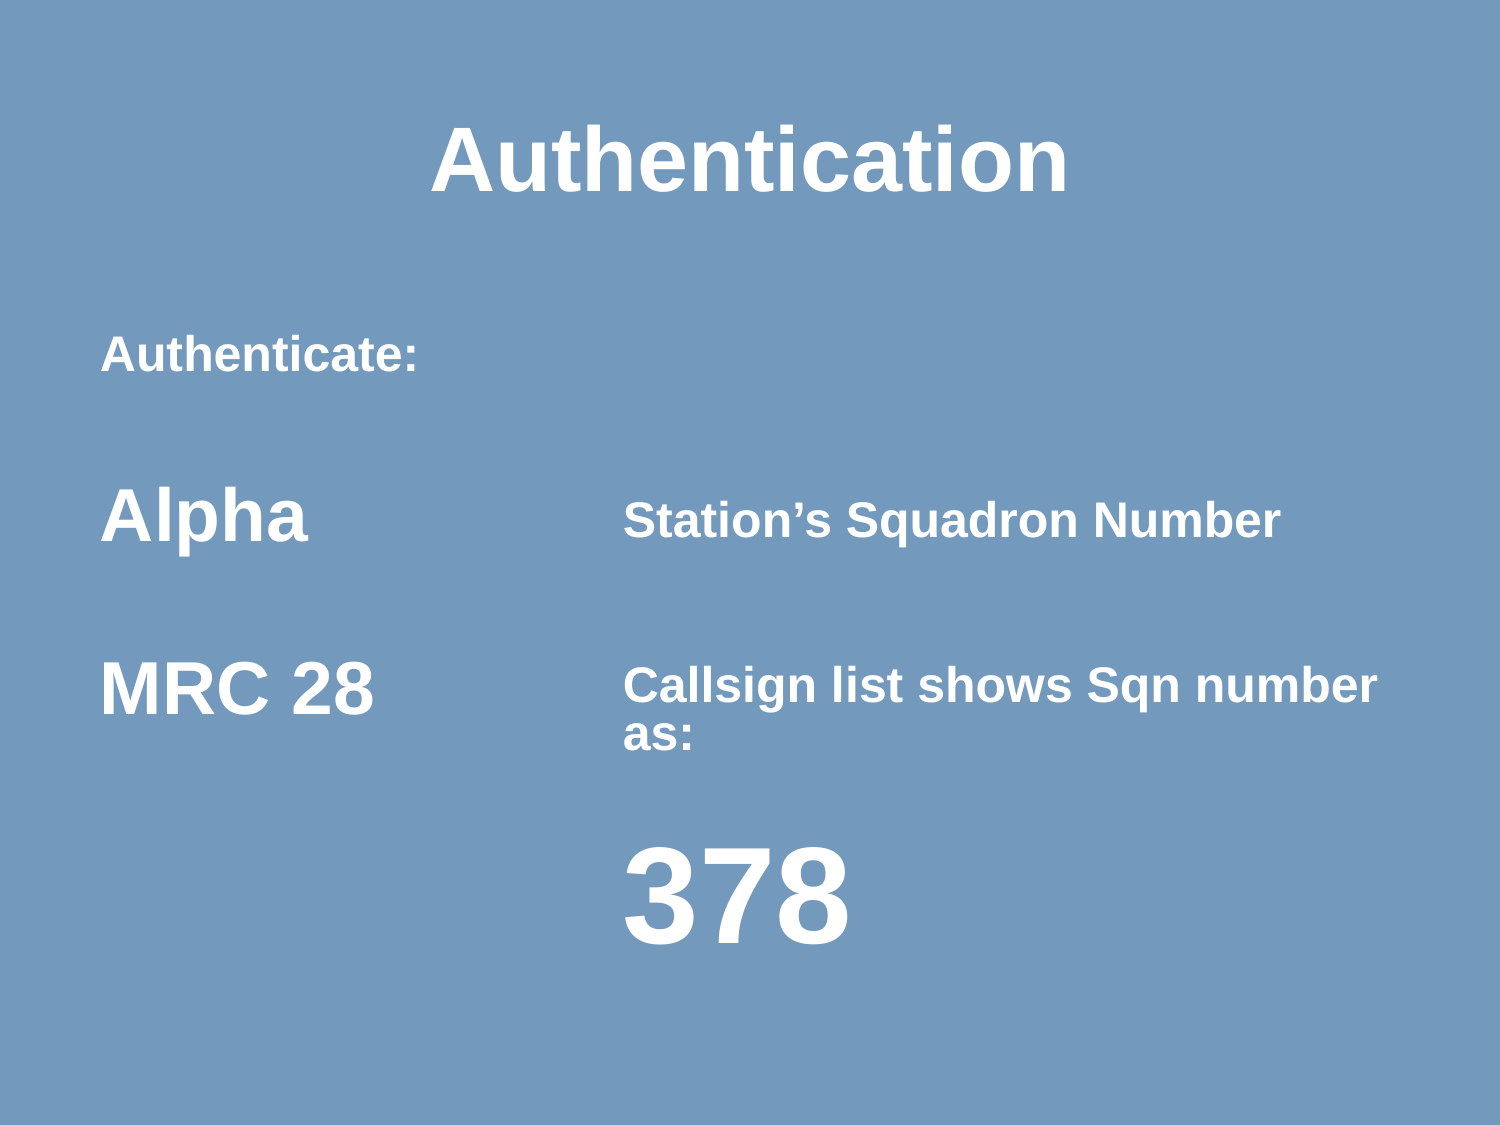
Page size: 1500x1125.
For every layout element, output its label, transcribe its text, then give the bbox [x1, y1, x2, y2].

text_box 378 [608, 798, 1218, 979]
text_box Authentication [413, 104, 1087, 219]
list Authenticate: Alpha MRC 28 [84, 325, 574, 905]
text_box Station’s Squadron Number [608, 479, 1382, 555]
text_box Callsign list shows Sqn number as: [608, 656, 1477, 828]
